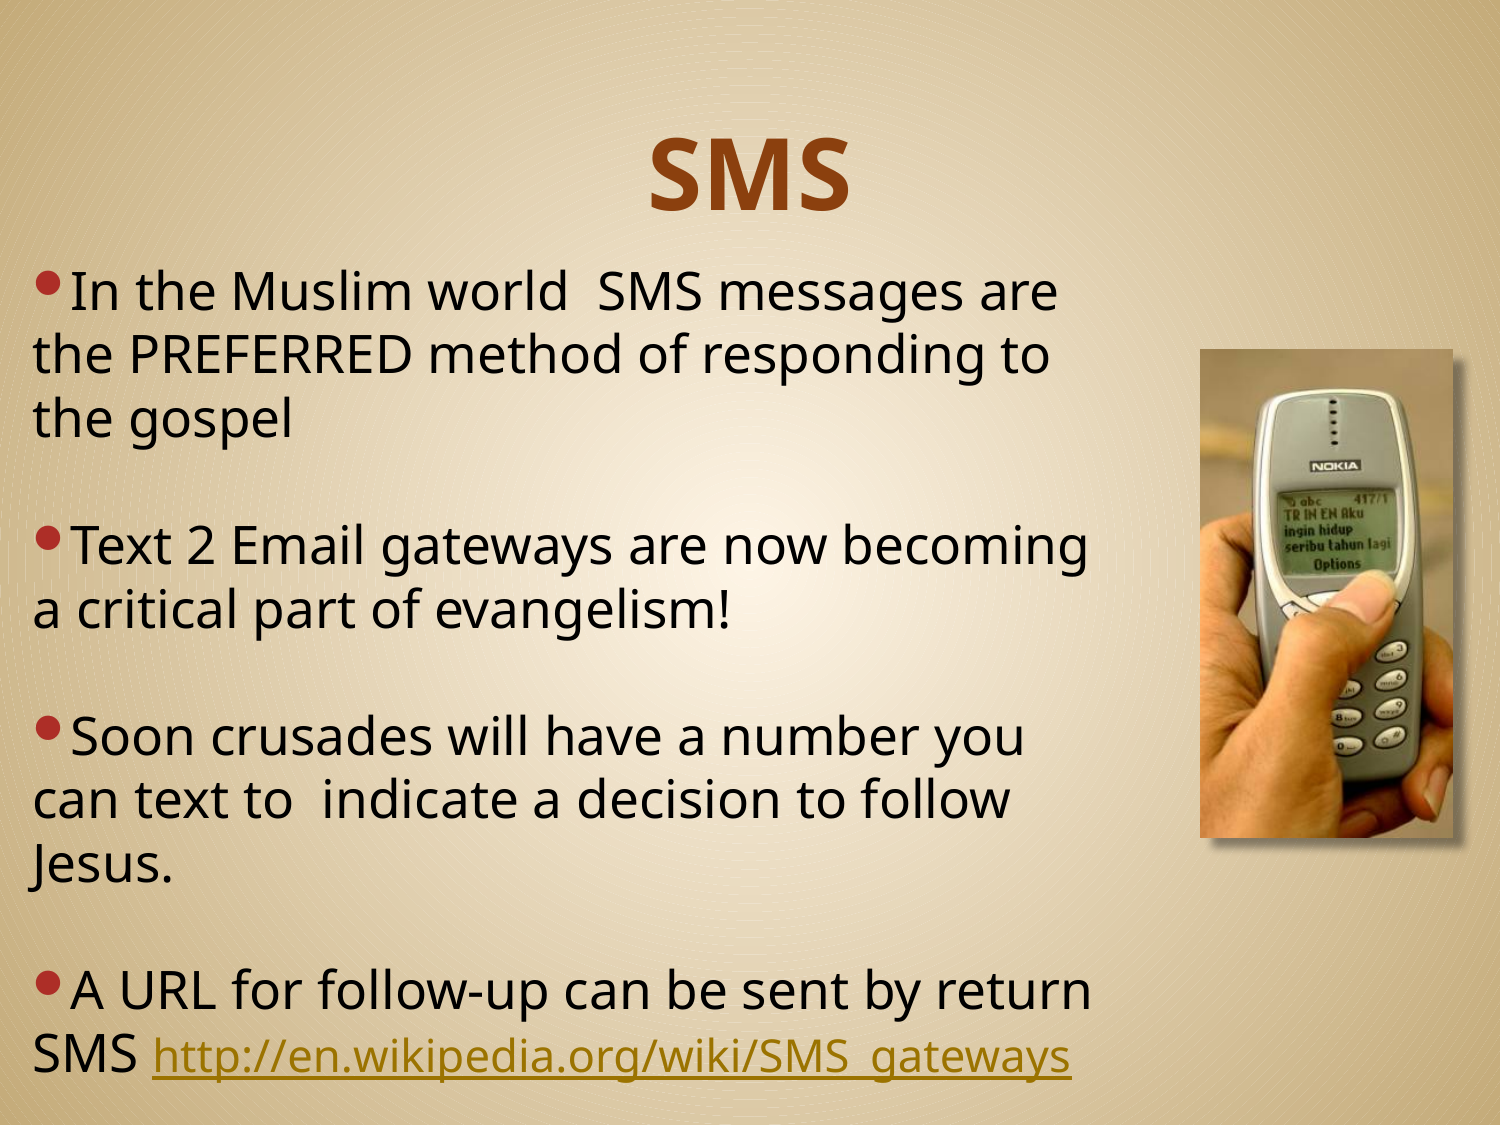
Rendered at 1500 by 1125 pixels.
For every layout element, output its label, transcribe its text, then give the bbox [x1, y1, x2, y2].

list In the Muslim world SMS messages are the PREFERRED method of responding to the gospel Text 2 Email gateways are now becoming a critical part of evangelism! Soon crusades will have a number you can text to indicate a decision to follow Jesus. A URL for follow-up can be sent by return SMS http://en.wikipedia.org/wiki/SMS_gateways [24, 249, 1125, 1100]
title SMS [75, 50, 1425, 238]
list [1200, 350, 1453, 838]
